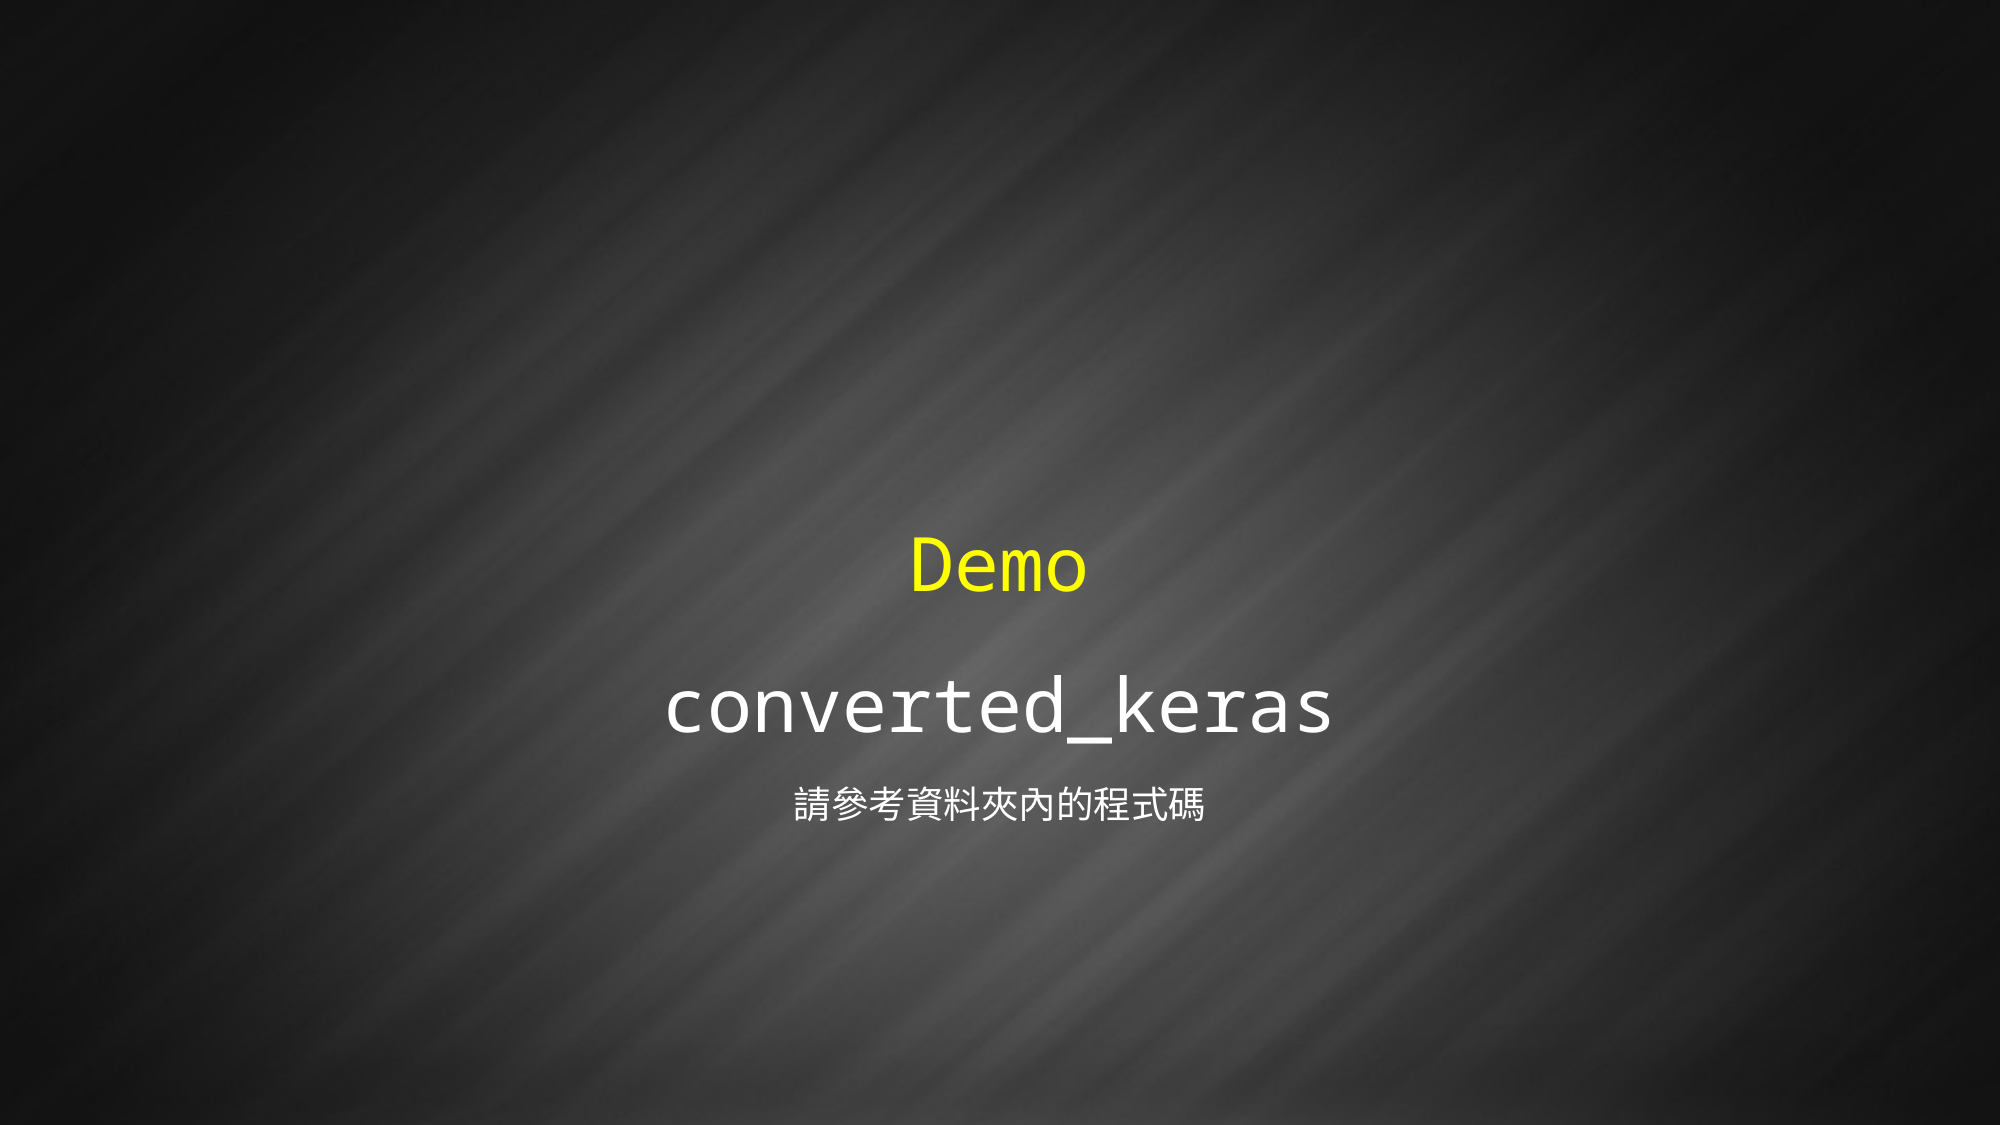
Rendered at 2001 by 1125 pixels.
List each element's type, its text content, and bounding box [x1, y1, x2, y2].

picture [0, 0, 2000, 1125]
text_box converted_keras [353, 650, 1647, 756]
text_box Demo [353, 509, 1647, 615]
text_box 請參考資料夾內的程式碼 [353, 774, 1647, 834]
